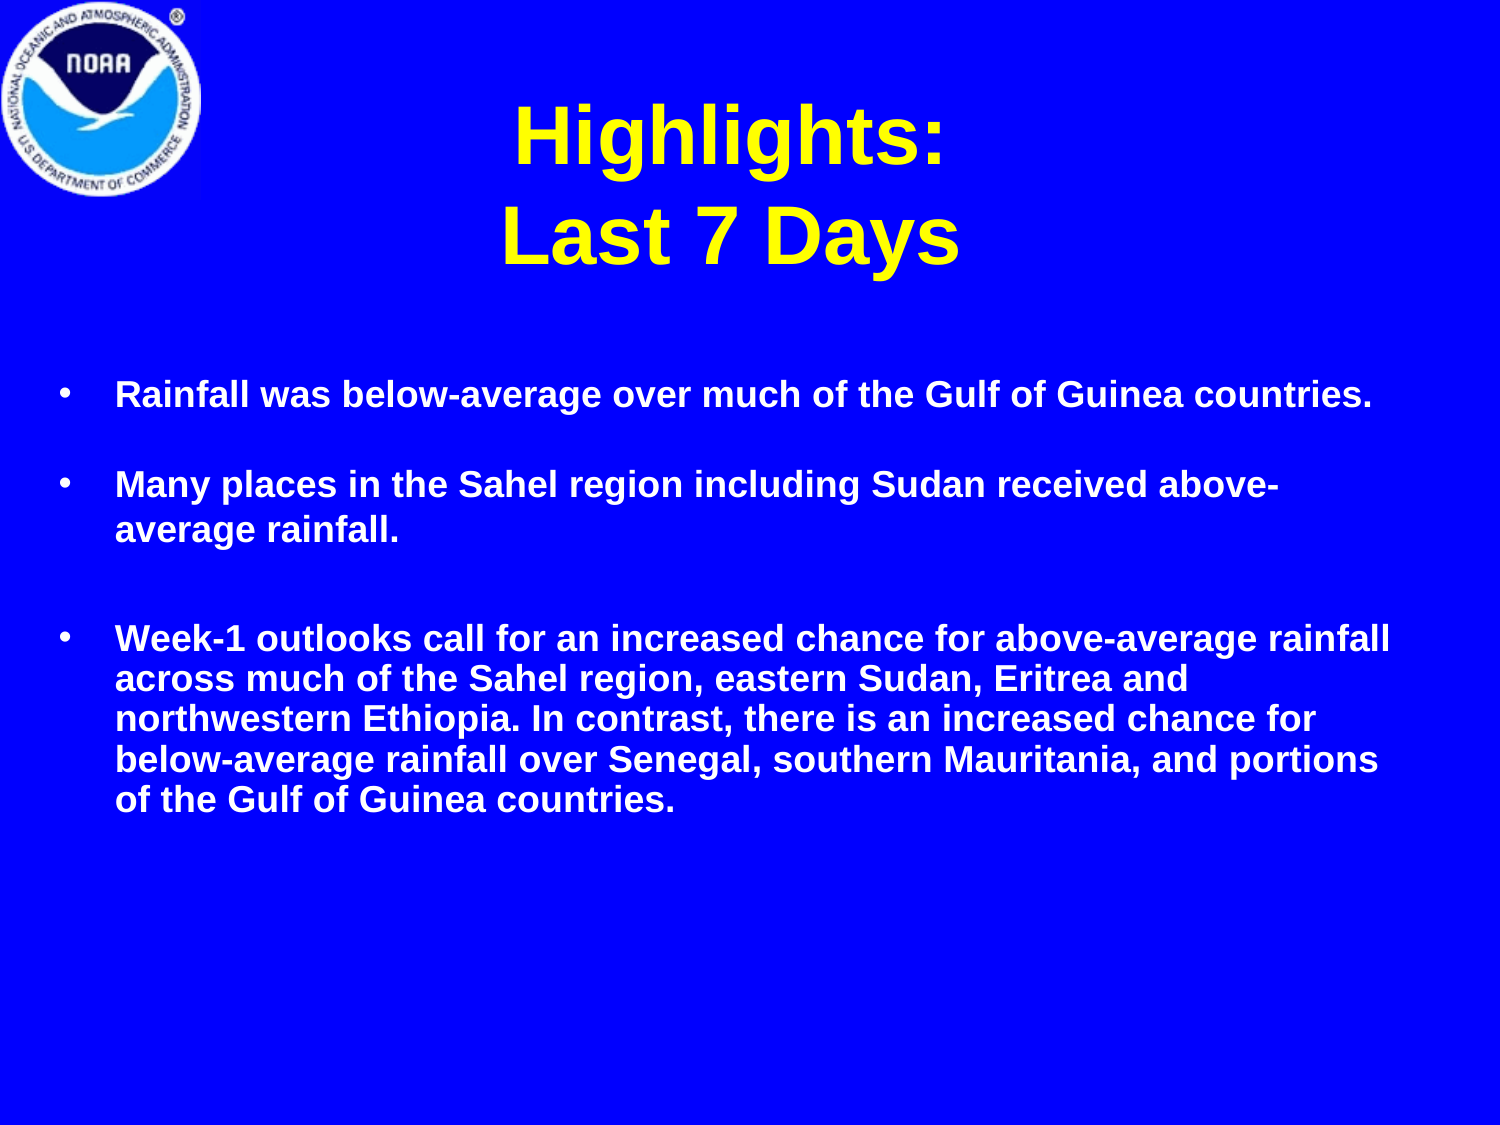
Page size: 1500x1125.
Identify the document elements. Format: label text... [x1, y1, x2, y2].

text_box Rainfall was below-average over much of the Gulf of Guinea countries. Many places in the Sahel region including Sudan received above-average rainfall. Week-1 outlooks call for an increased chance for above-average rainfall across much of the Sahel region, eastern Sudan, Eritrea and northwestern Ethiopia. In contrast, there is an increased chance for below-average rainfall over Senegal, southern Mauritania, and portions of the Gulf of Guinea countries. [43, 362, 1432, 1063]
title Highlights: Last 7 Days [137, 87, 1325, 275]
picture [0, 0, 200, 200]
